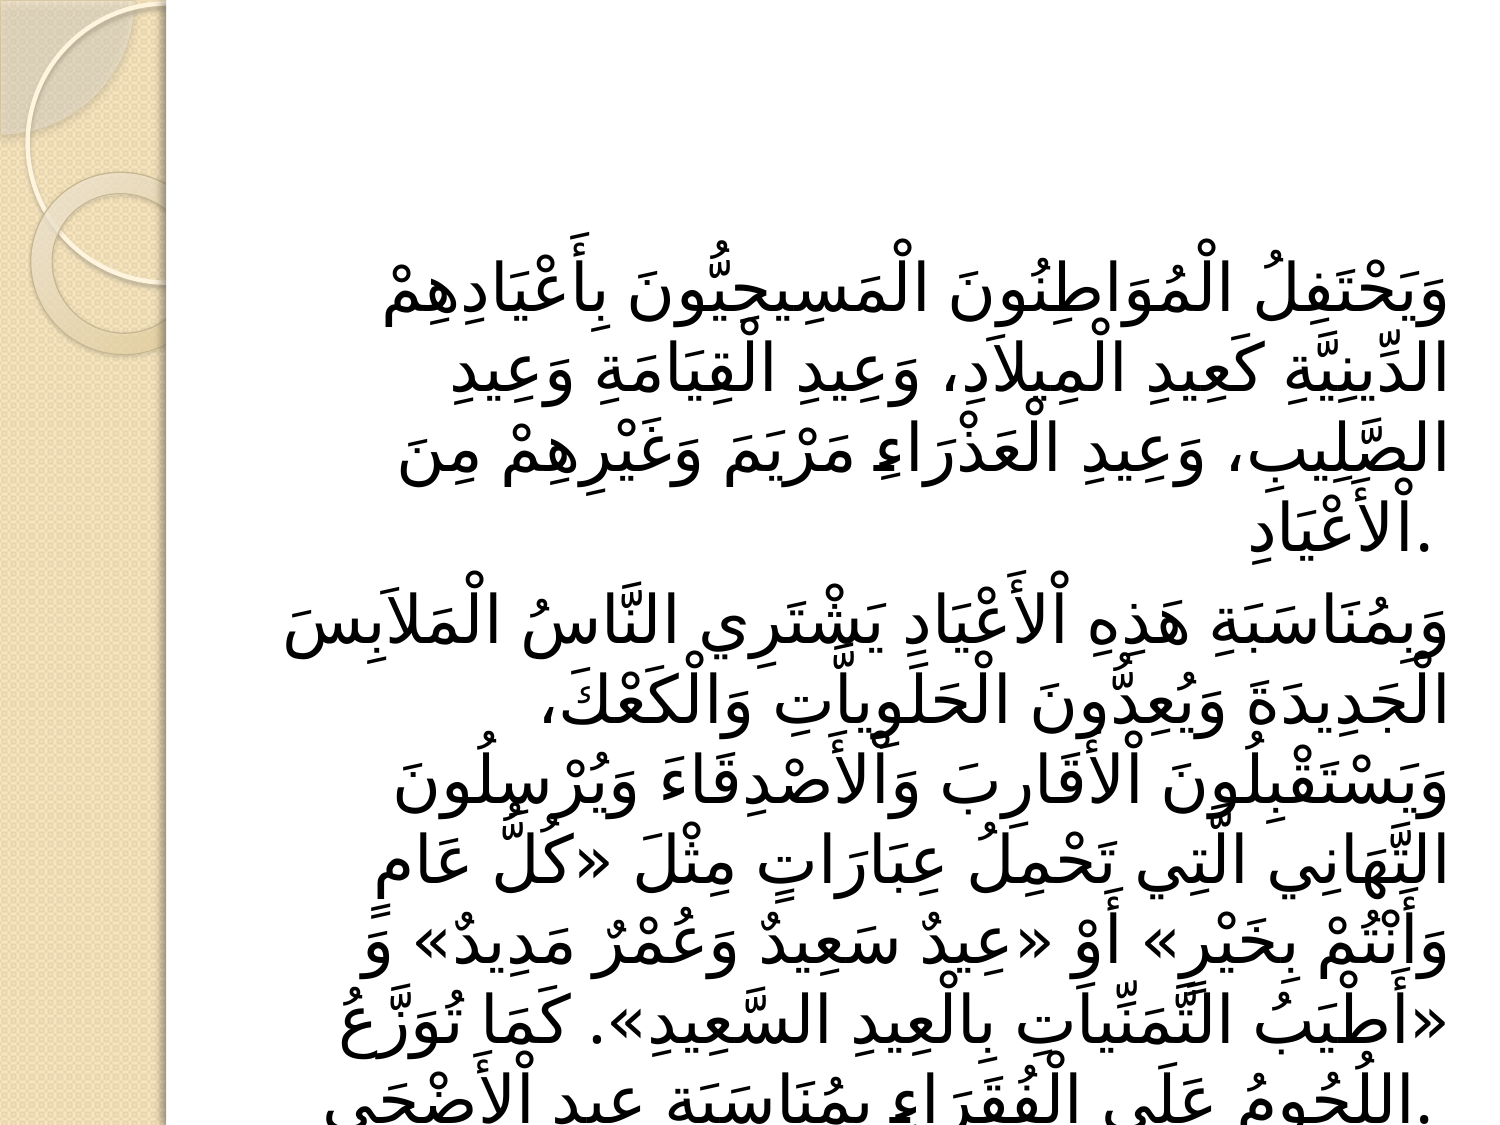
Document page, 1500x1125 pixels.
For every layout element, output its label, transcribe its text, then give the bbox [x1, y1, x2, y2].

list وَيَحْتَفِلُ الْمُوَاطِنُونَ الْمَسِيحِيُّونَ بِأَعْيَادِهِمْ الدِّينِيَّةِ كَعِيدِ الْمِيلاَدِ، وَعِيدِ الْقِيَامَةِ وَعِيدِ الصَّلِيبِ، وَعِيدِ الْعَذْرَاءِ مَرْيَمَ وَغَيْرِهِمْ مِنَ اْلأَعْيَادِ. وَبِمُنَاسَبَةِ هَذِهِ اْلأَعْيَادِ يَشْتَرِي النَّاسُ الْمَلاَبِسَ الْجَدِيدَةَ وَيُعِدُّونَ الْحَلَوِياَّتِ وَالْكَعْكَ، وَيَسْتَقْبِلُونَ اْلأَقَارِبَ وَاْلأَصْدِقَاءَ وَيُرْسِلُونَ التَّهَانِي الَّتِي تَحْمِلُ عِبَارَاتٍ مِثْلَ «كُلُّ عَامٍ وَأَنْتُمْ بِخَيْرٍ» أَوْ «عِيدٌ سَعِيدٌ وَعُمْرٌ مَدِيدٌ» وَ «أَطْيَبُ التَّمَنِّياَتِ بِالْعِيدِ السَّعِيدِ». كَمَا تُوَزَّعُ اللُحُومُ عَلَى الْفُقَرَاءِ بِمُنَاسَبَةِ عِيدِ اْلأَضْحَى. [235, 237, 1466, 1025]
